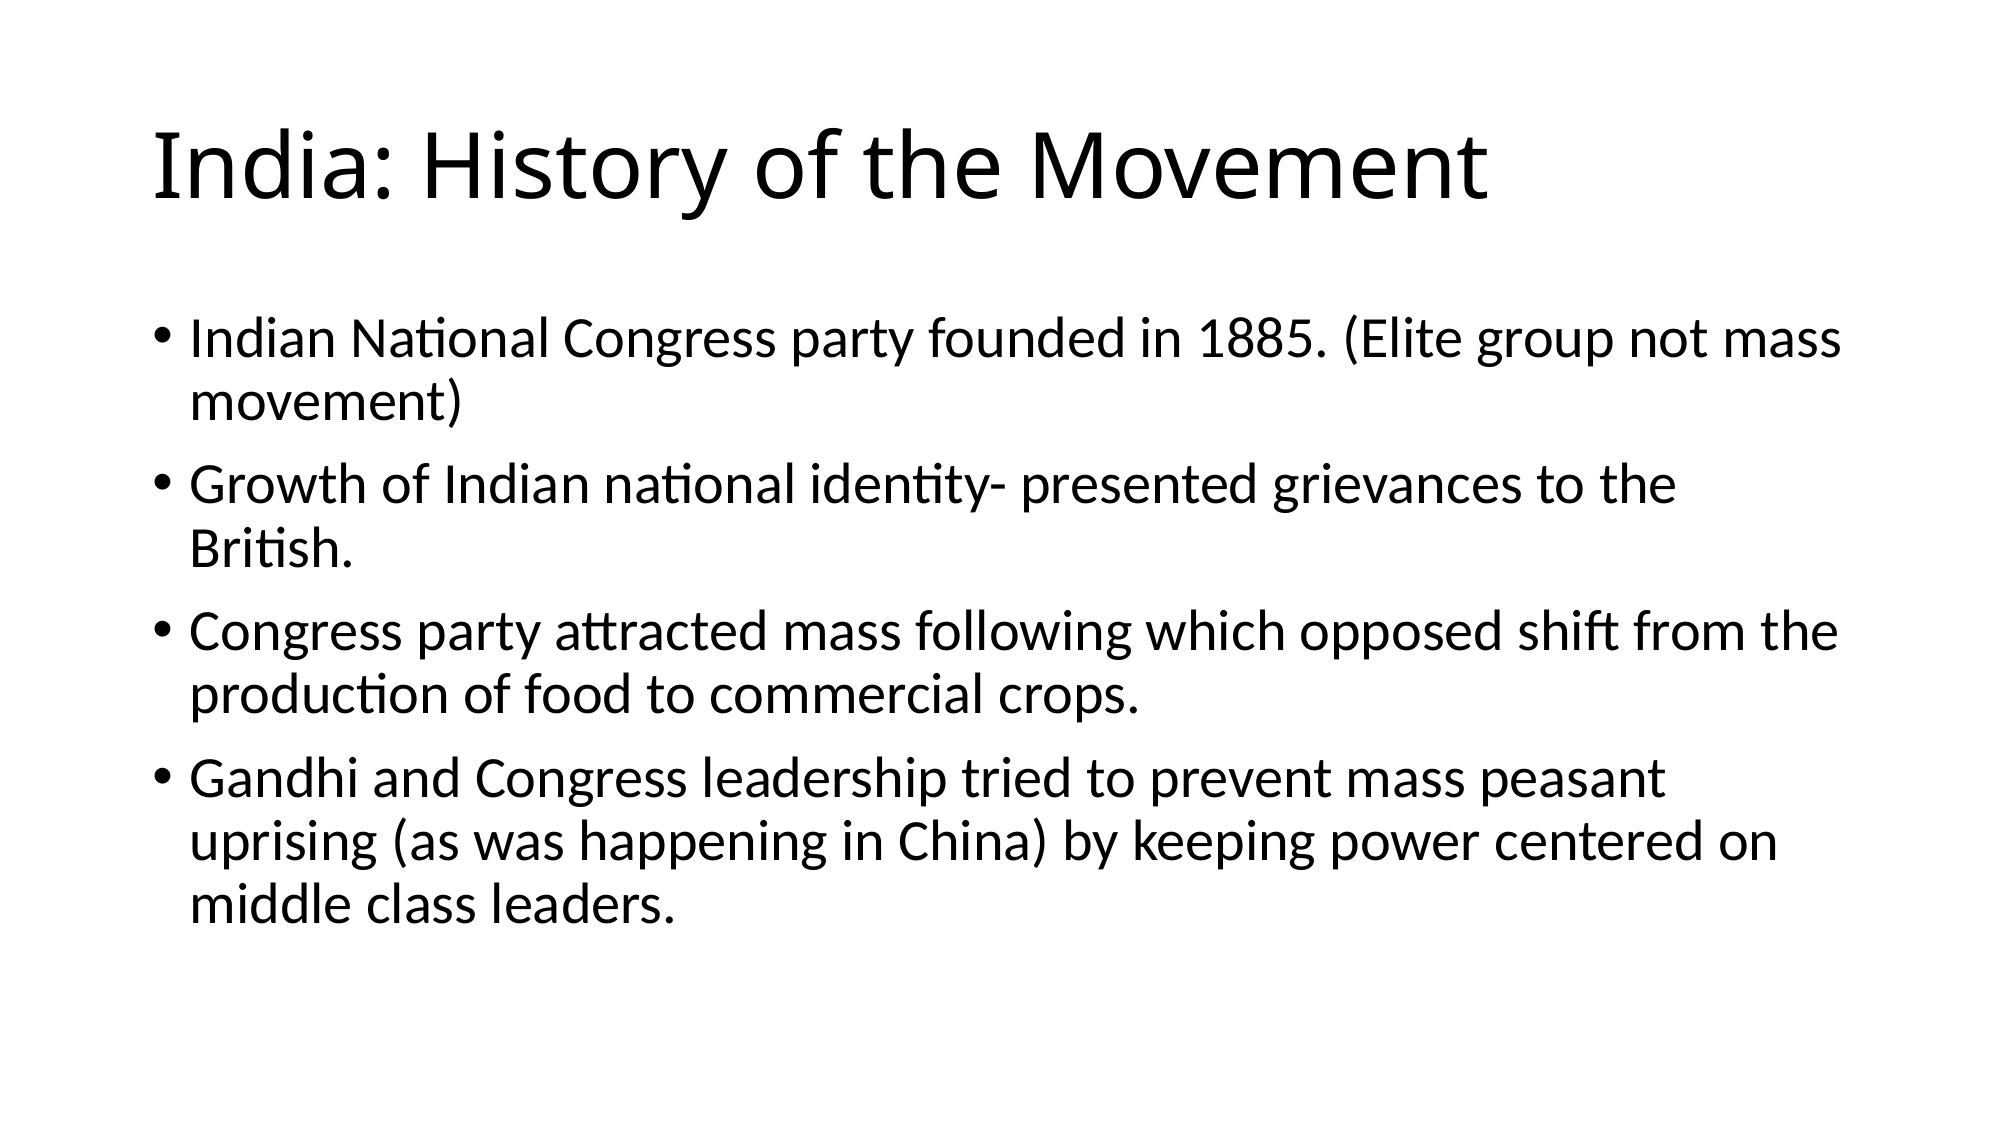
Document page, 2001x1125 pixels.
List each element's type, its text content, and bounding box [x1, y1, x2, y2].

title India: History of the Movement [137, 59, 1863, 278]
list Indian National Congress party founded in 1885. (Elite group not mass movement) Growth of Indian national identity- presented grievances to the British. Congress party attracted mass following which opposed shift from the production of food to commercial crops. Gandhi and Congress leadership tried to prevent mass peasant uprising (as was happening in China) by keeping power centered on middle class leaders. [137, 299, 1863, 1014]
